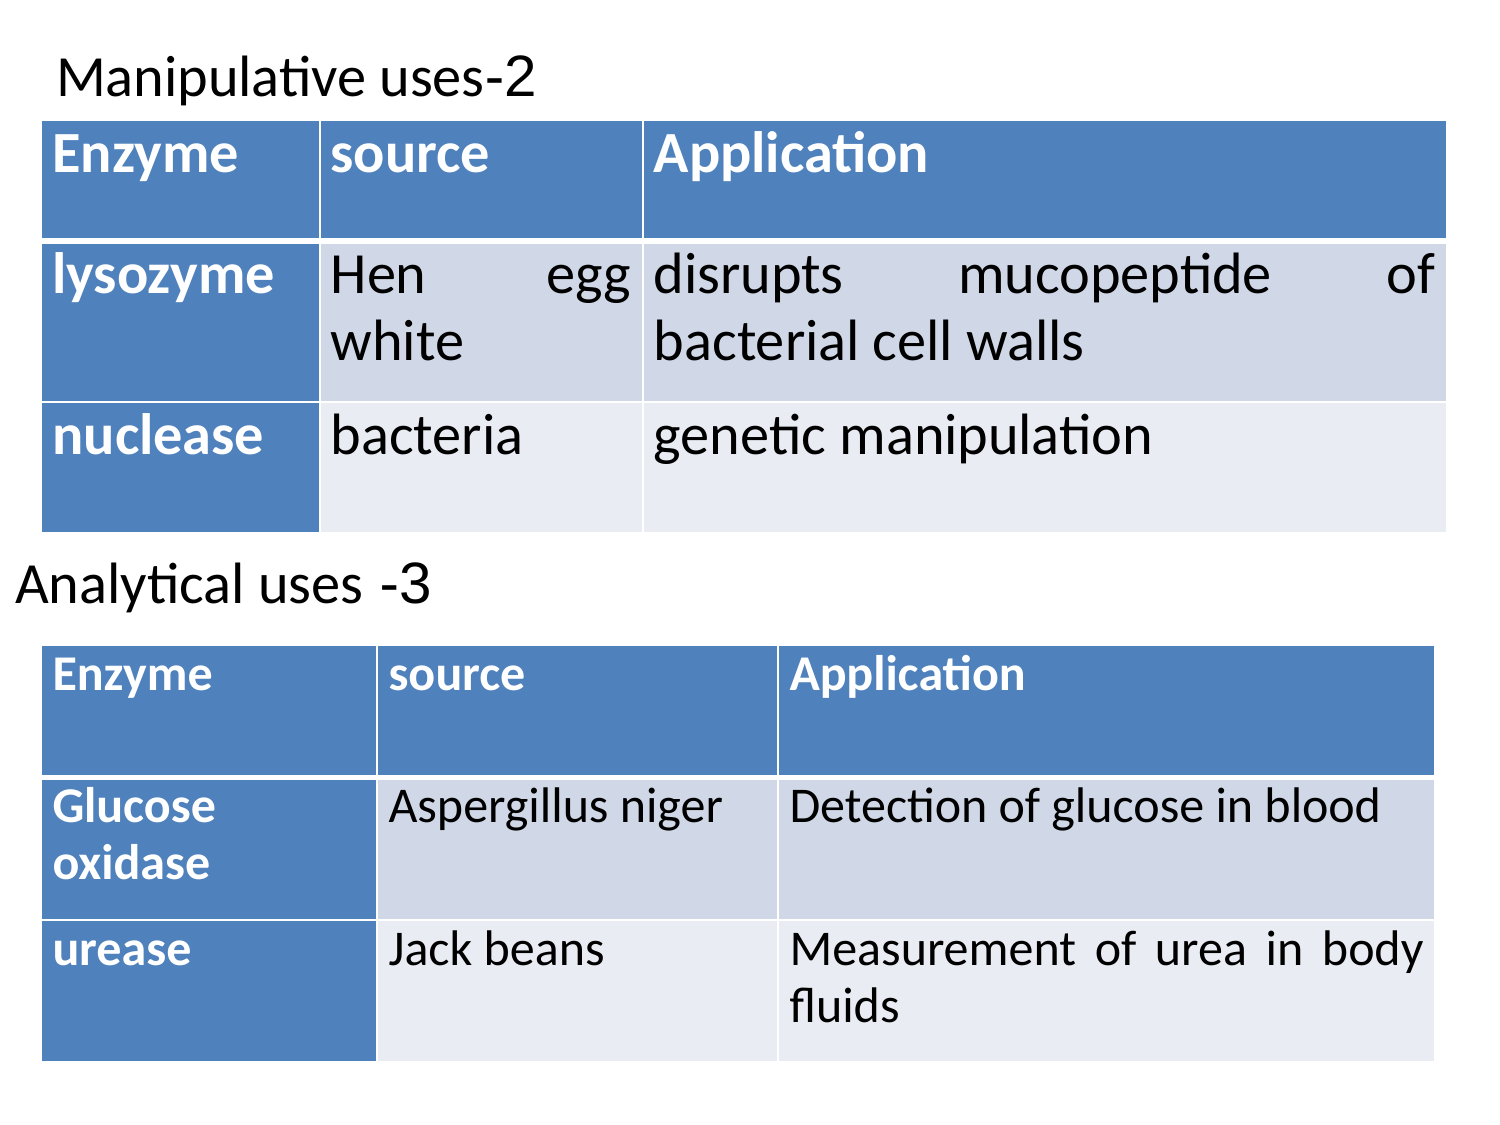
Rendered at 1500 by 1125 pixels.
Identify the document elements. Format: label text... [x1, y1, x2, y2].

table_cell genetic manipulation [644, 403, 1446, 532]
text_box 2-Manipulative uses [41, 30, 968, 116]
table_cell Measurement of urea in body fluids [779, 921, 1434, 1061]
text_box 3- Analytical uses [0, 487, 1500, 623]
table_cell nuclease [42, 403, 319, 532]
table_cell Glucose oxidase [42, 780, 376, 919]
table_header Enzyme [42, 646, 376, 775]
table_header source [321, 121, 642, 238]
table_header source [378, 646, 777, 775]
table_cell lysozyme [42, 244, 319, 401]
table_cell bacteria [321, 403, 642, 532]
table_cell Aspergillus niger [378, 780, 777, 919]
table_cell Hen egg white [321, 244, 642, 401]
table_cell Jack beans [378, 921, 777, 1061]
table_header Application [644, 121, 1446, 238]
table_cell urease [42, 921, 376, 1061]
table_cell Detection of glucose in blood [779, 780, 1434, 919]
table_cell disrupts mucopeptide of bacterial cell walls [644, 244, 1446, 401]
table_header Application [779, 646, 1434, 775]
table_header Enzyme [42, 121, 319, 238]
